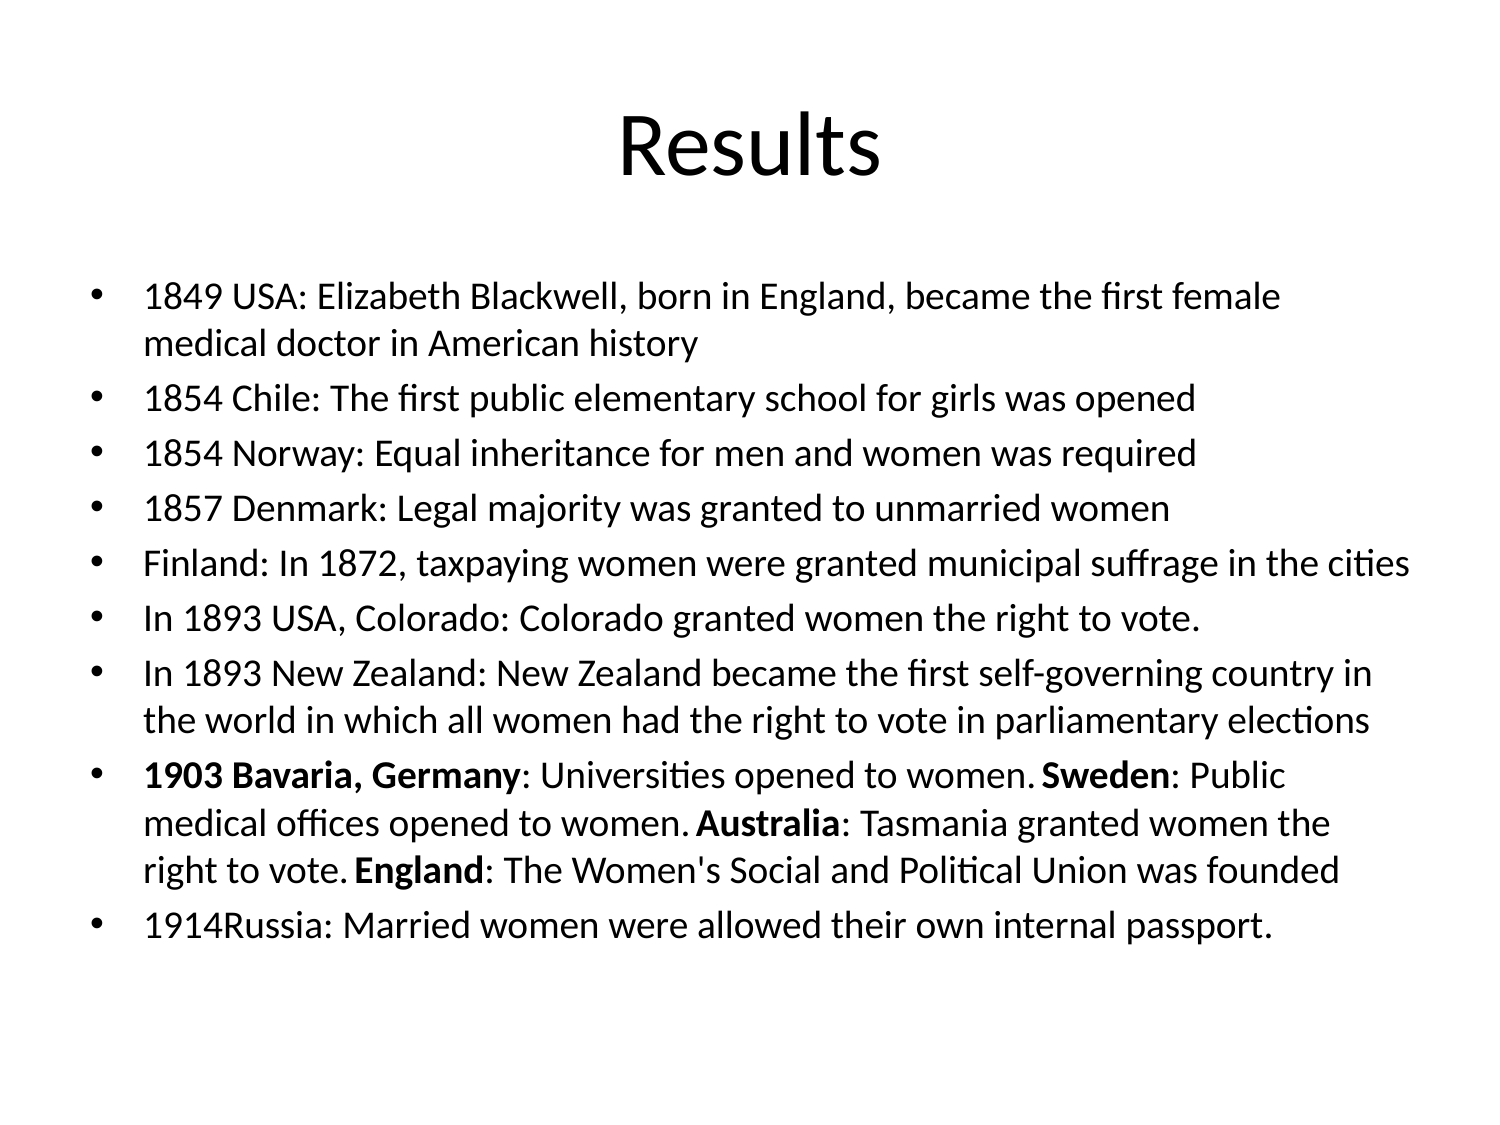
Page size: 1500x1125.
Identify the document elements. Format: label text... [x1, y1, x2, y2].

title Results [75, 45, 1425, 233]
list 1849 USA: Elizabeth Blackwell, born in England, became the first female medical doctor in American history 1854 Chile: The first public elementary school for girls was opened 1854 Norway: Equal inheritance for men and women was required 1857 Denmark: Legal majority was granted to unmarried women Finland: In 1872, taxpaying women were granted municipal suffrage in the cities In 1893 USA, Colorado: Colorado granted women the right to vote. In 1893 New Zealand: New Zealand became the first self-governing country in the world in which all women had the right to vote in parliamentary elections 1903 Bavaria, Germany: Universities opened to women. Sweden: Public medical offices opened to women. Australia: Tasmania granted women the right to vote. England: The Women's Social and Political Union was founded 1914Russia: Married women were allowed their own internal passport. [75, 262, 1425, 1005]
